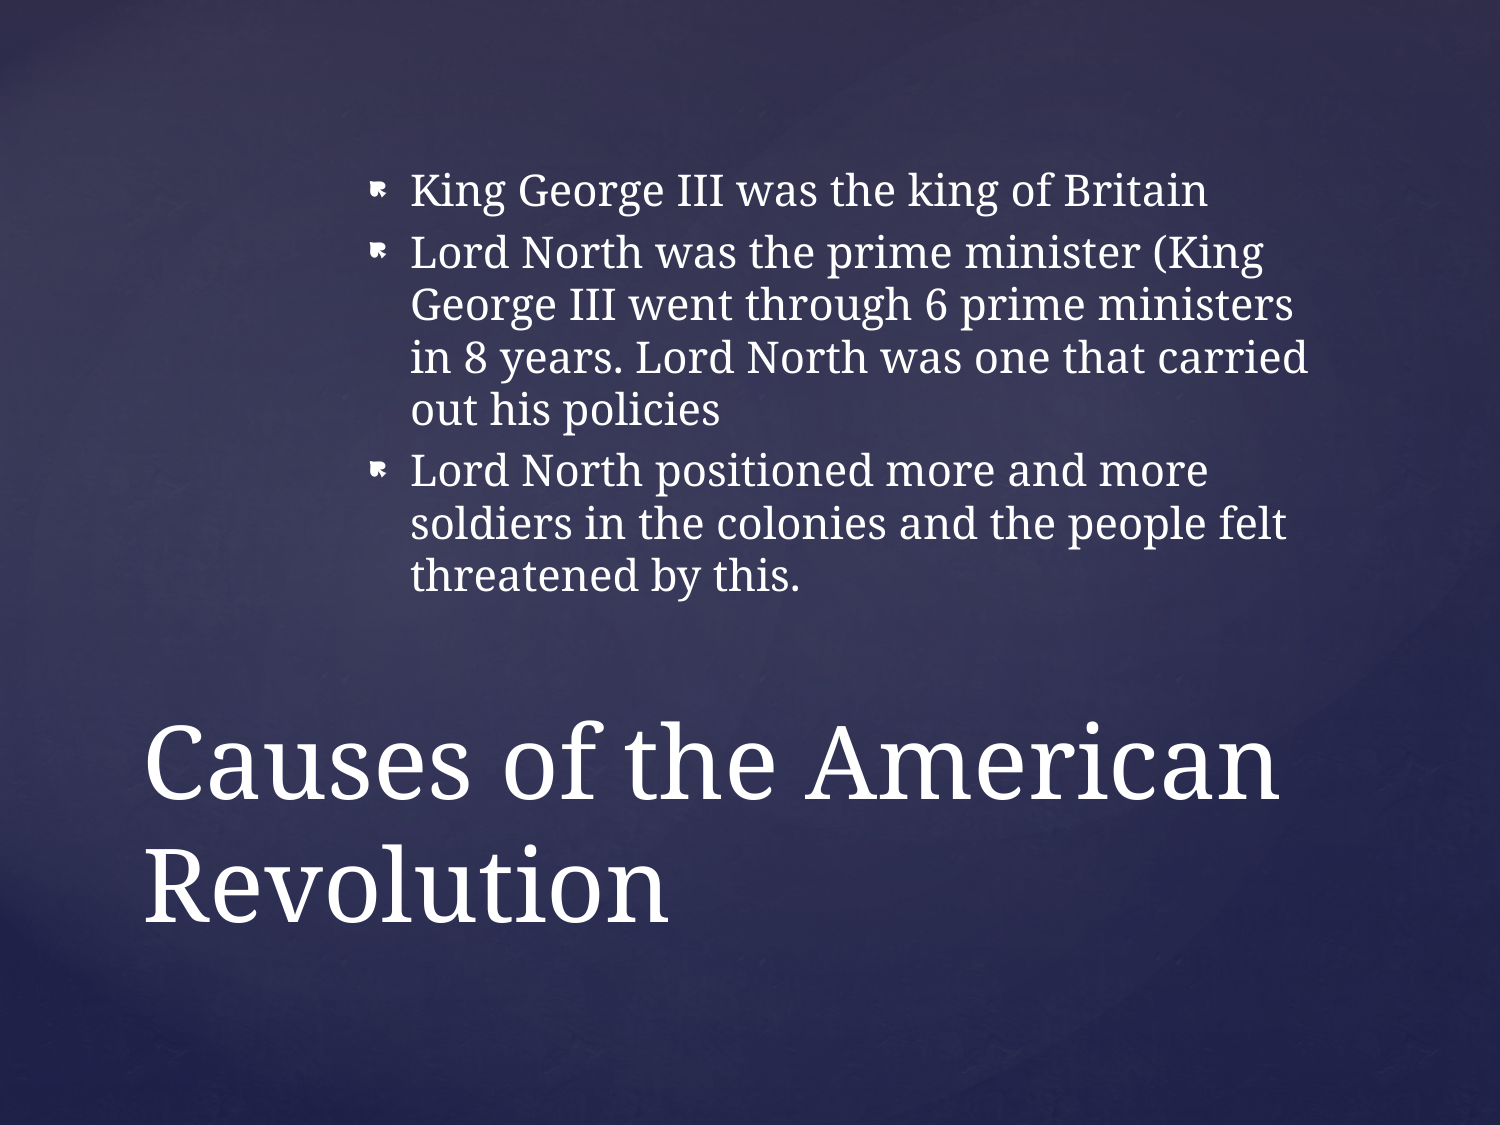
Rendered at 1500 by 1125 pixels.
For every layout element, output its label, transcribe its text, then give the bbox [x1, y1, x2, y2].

list King George III was the king of Britain Lord North was the prime minister (King George III went through 6 prime ministers in 8 years. Lord North was one that carried out his policies Lord North positioned more and more soldiers in the colonies and the people felt threatened by this. [350, 112, 1350, 713]
title Causes of the American Revolution [127, 800, 1365, 950]
